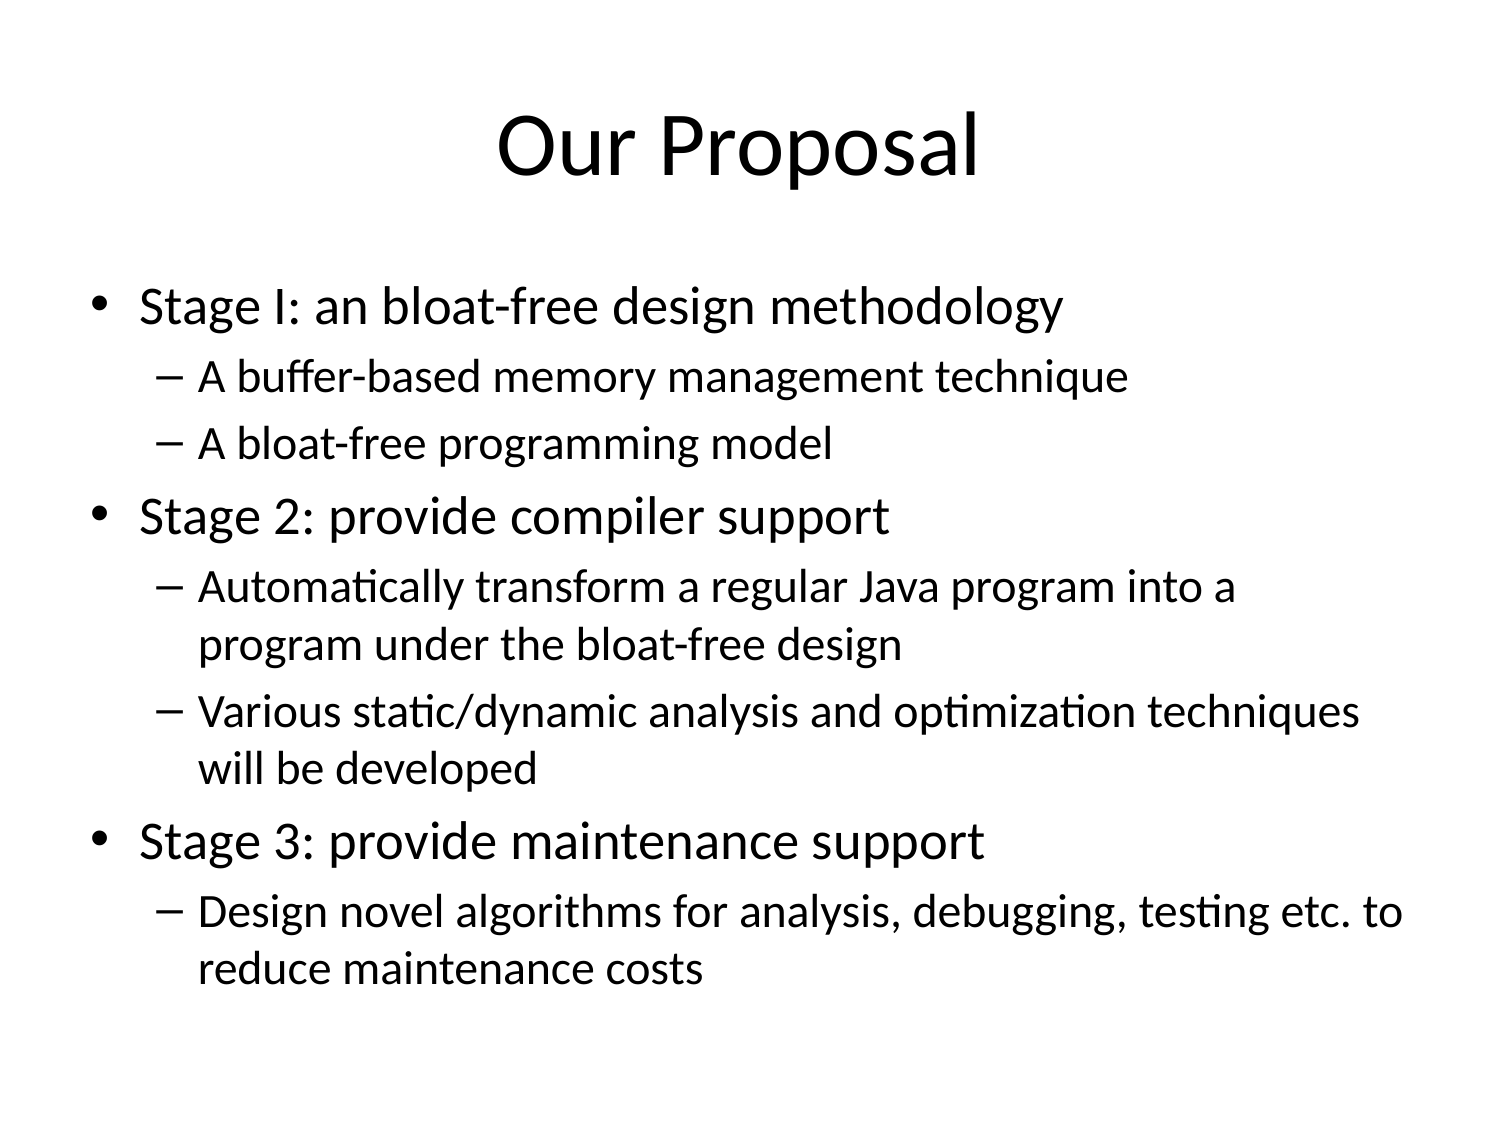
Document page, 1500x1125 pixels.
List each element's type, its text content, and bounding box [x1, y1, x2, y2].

list Stage I: an bloat-free design methodology A buffer-based memory management technique A bloat-free programming model Stage 2: provide compiler support Automatically transform a regular Java program into a program under the bloat-free design Various static/dynamic analysis and optimization techniques will be developed Stage 3: provide maintenance support Design novel algorithms for analysis, debugging, testing etc. to reduce maintenance costs [75, 262, 1425, 1005]
title Our Proposal [75, 45, 1425, 233]
